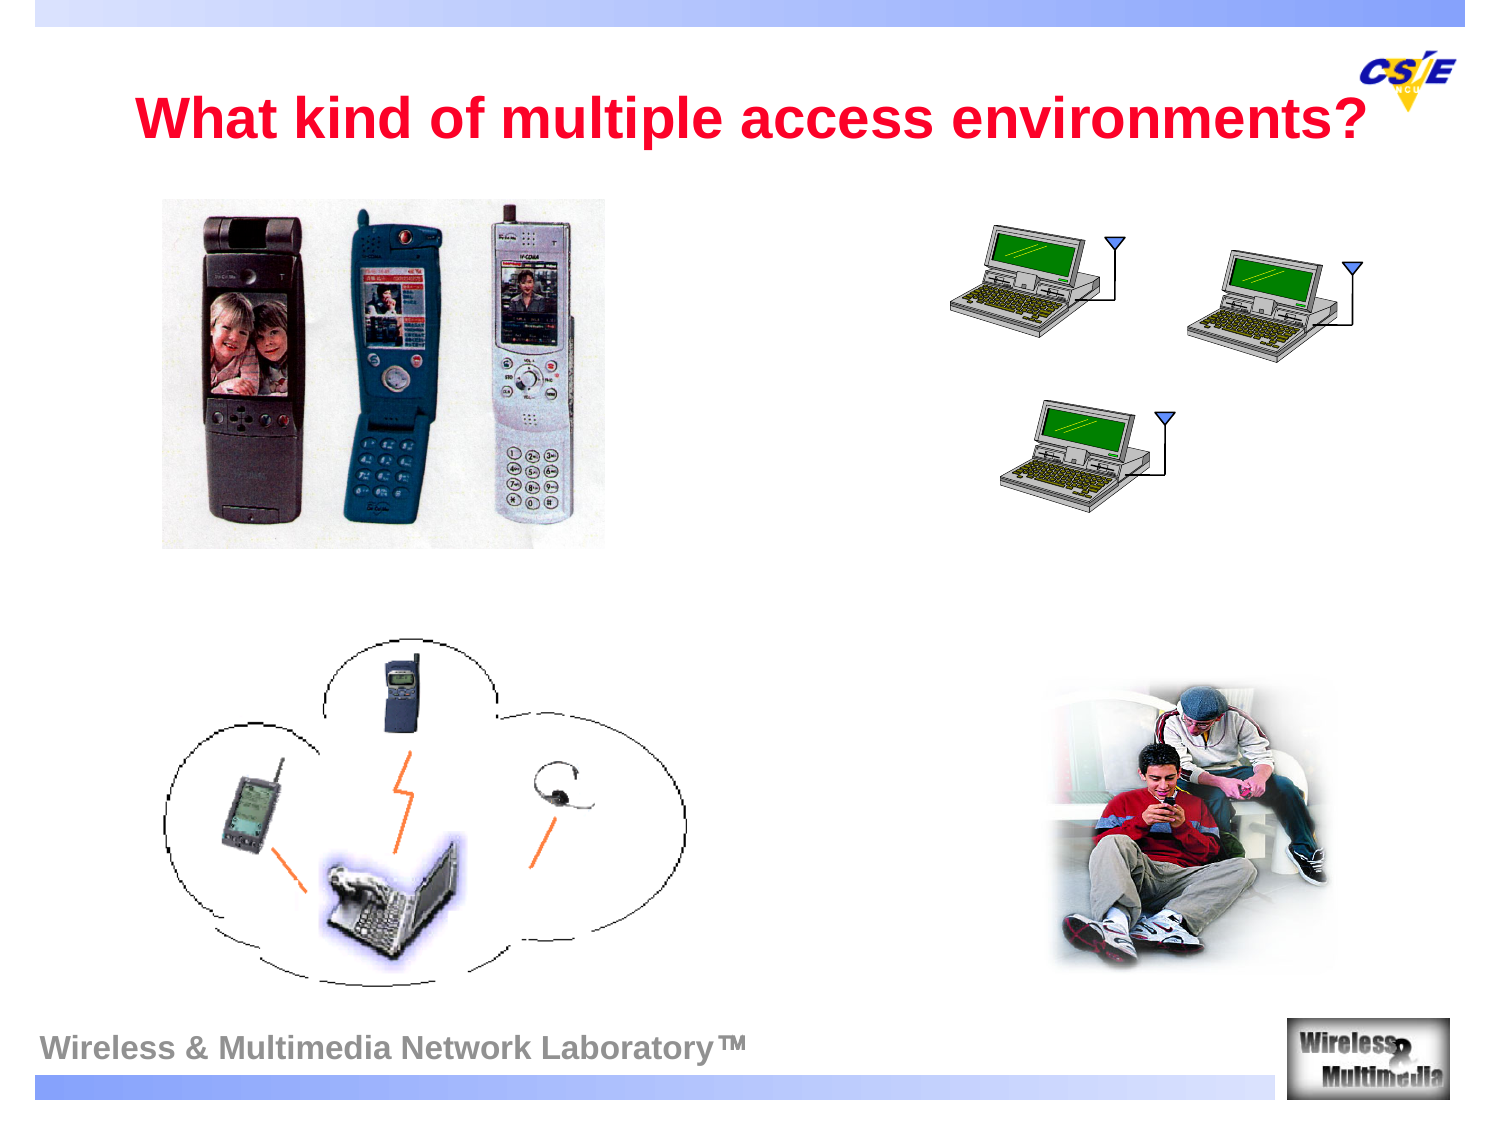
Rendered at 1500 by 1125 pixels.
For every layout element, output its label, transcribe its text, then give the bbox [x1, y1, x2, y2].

title What kind of multiple access environments? [92, 62, 1413, 177]
picture [1287, 1018, 1450, 1100]
picture [162, 199, 606, 549]
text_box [1187, 249, 1338, 364]
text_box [1312, 262, 1363, 326]
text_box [1124, 412, 1176, 476]
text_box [949, 224, 1101, 339]
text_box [1074, 237, 1126, 301]
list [149, 624, 696, 999]
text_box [799, 674, 1339, 976]
picture [1350, 37, 1463, 115]
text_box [999, 399, 1151, 514]
